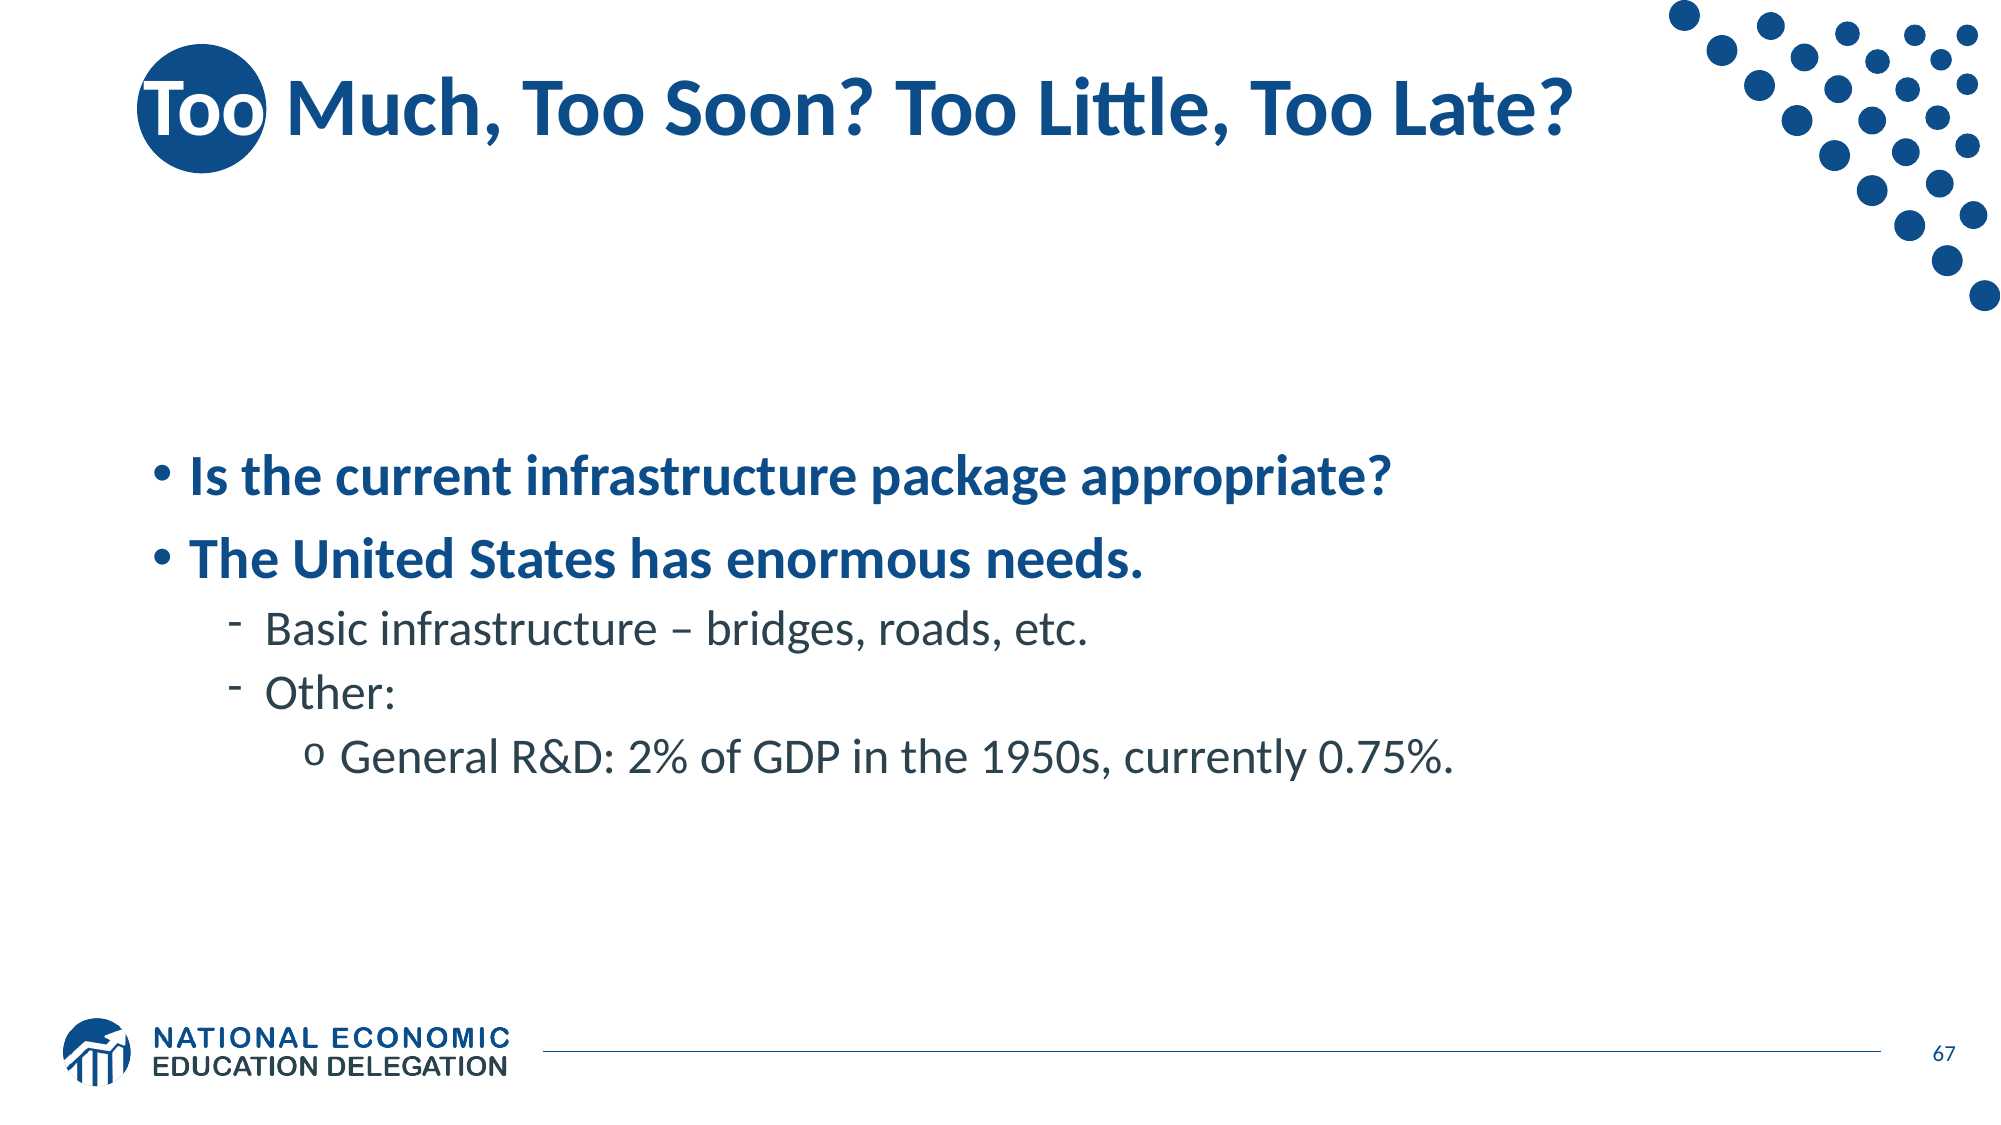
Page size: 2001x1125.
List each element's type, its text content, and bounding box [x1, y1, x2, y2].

title Too Much, Too Soon? Too Little, Too Late? [128, 0, 1854, 218]
slide_number 67 [1521, 1022, 1972, 1082]
list Is the current infrastructure package appropriate? The United States has enormous needs. Basic infrastructure – bridges, roads, etc. Other: General R&D: 2% of GDP in the 1950s, currently 0.75%. [137, 257, 1863, 972]
picture [55, 1013, 520, 1091]
